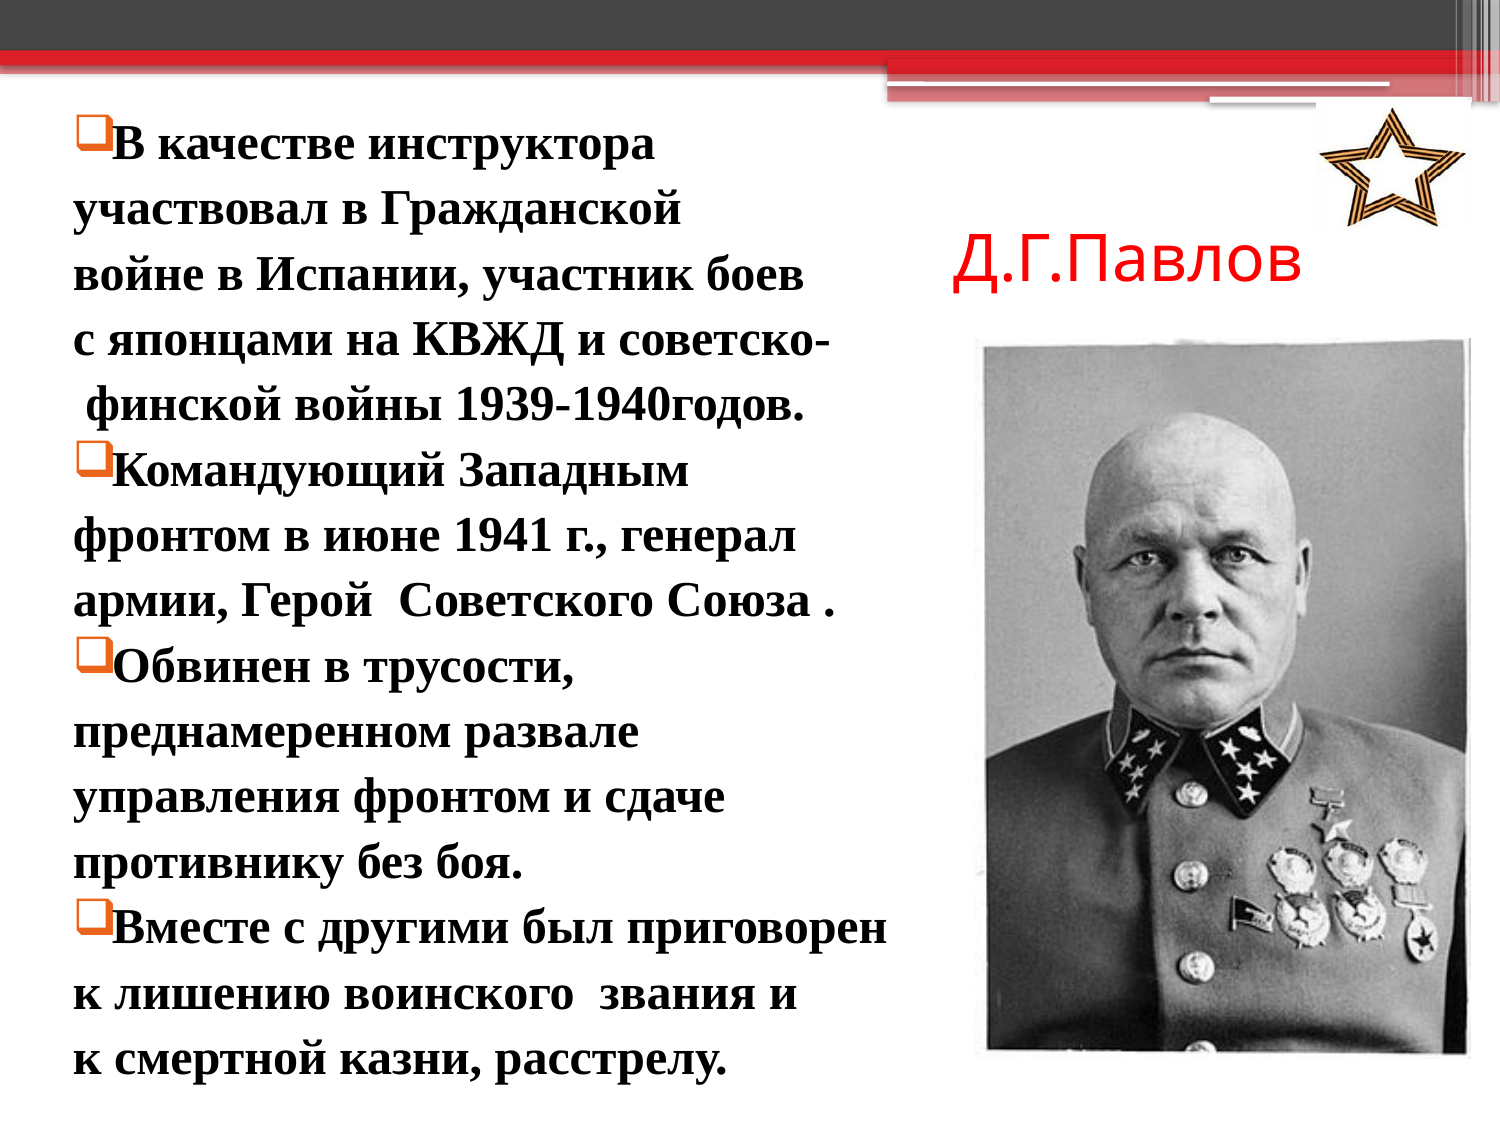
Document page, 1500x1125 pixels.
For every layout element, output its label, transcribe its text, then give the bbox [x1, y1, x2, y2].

list В качестве инструктора участвовал в Гражданской войне в Испании, участник боев с японцами на КВЖД и советско- финской войны 1939-1940годов. Командующий Западным фронтом в июне 1941 г., генерал армии, Герой Советского Союза . Обвинен в трусости, преднамеренном развале управления фронтом и сдаче противнику без боя. Вместе с другими был приговорен к лишению воинского звания и к смертной казни, расстрелу. [41, 101, 1471, 1094]
picture [1316, 101, 1471, 232]
picture [974, 337, 1471, 1059]
